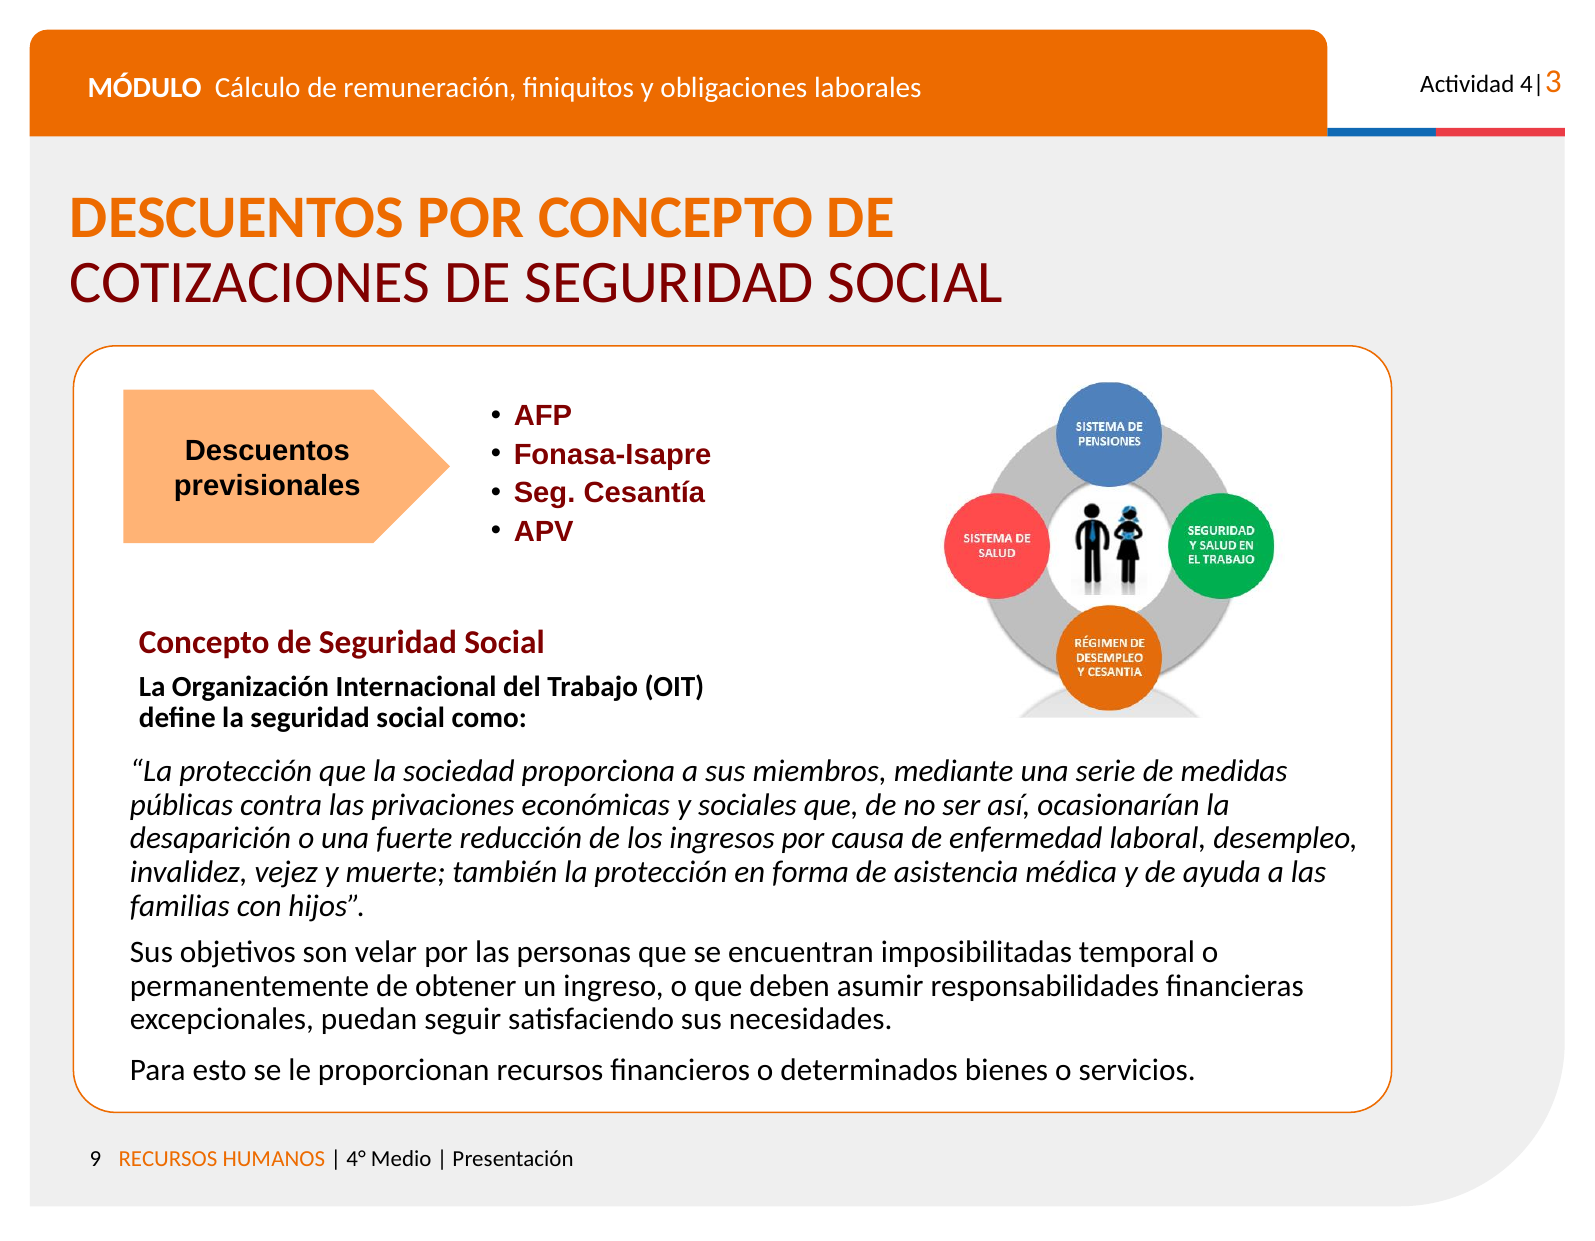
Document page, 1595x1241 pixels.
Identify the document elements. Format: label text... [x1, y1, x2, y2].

text_box [129, 376, 929, 507]
text_box “La protección que la sociedad proporciona a sus miembros, mediante una serie de medidas públicas contra las privaciones económicas y sociales que, de no ser así, ocasionarían la desaparición o una fuerte reducción de los ingresos por causa de enfermedad laboral, desempleo, invalidez, vejez y muerte; también la protección en forma de asistencia médica y de ayuda a las familias con hijos”. Sus objetivos son velar por las personas que se encuentran imposibilitadas temporal o permanentemente de obtener un ingreso, o que deben asumir responsabilidades financieras excepcionales, puedan seguir satisfaciendo sus necesidades. Para esto se le proporcionan recursos financieros o determinados bienes o servicios. [115, 713, 1375, 1094]
picture [932, 374, 1295, 726]
text_box [73, 345, 1392, 1113]
text_box DESCUENTOS POR CONCEPTO DE COTIZACIONES DE SEGURIDAD SOCIAL [54, 178, 1587, 324]
text_box Concepto de Seguridad Social La Organización Internacional del Trabajo (OIT) define la seguridad social como: [123, 617, 921, 742]
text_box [123, 385, 755, 556]
text_box [1296, 376, 1595, 507]
